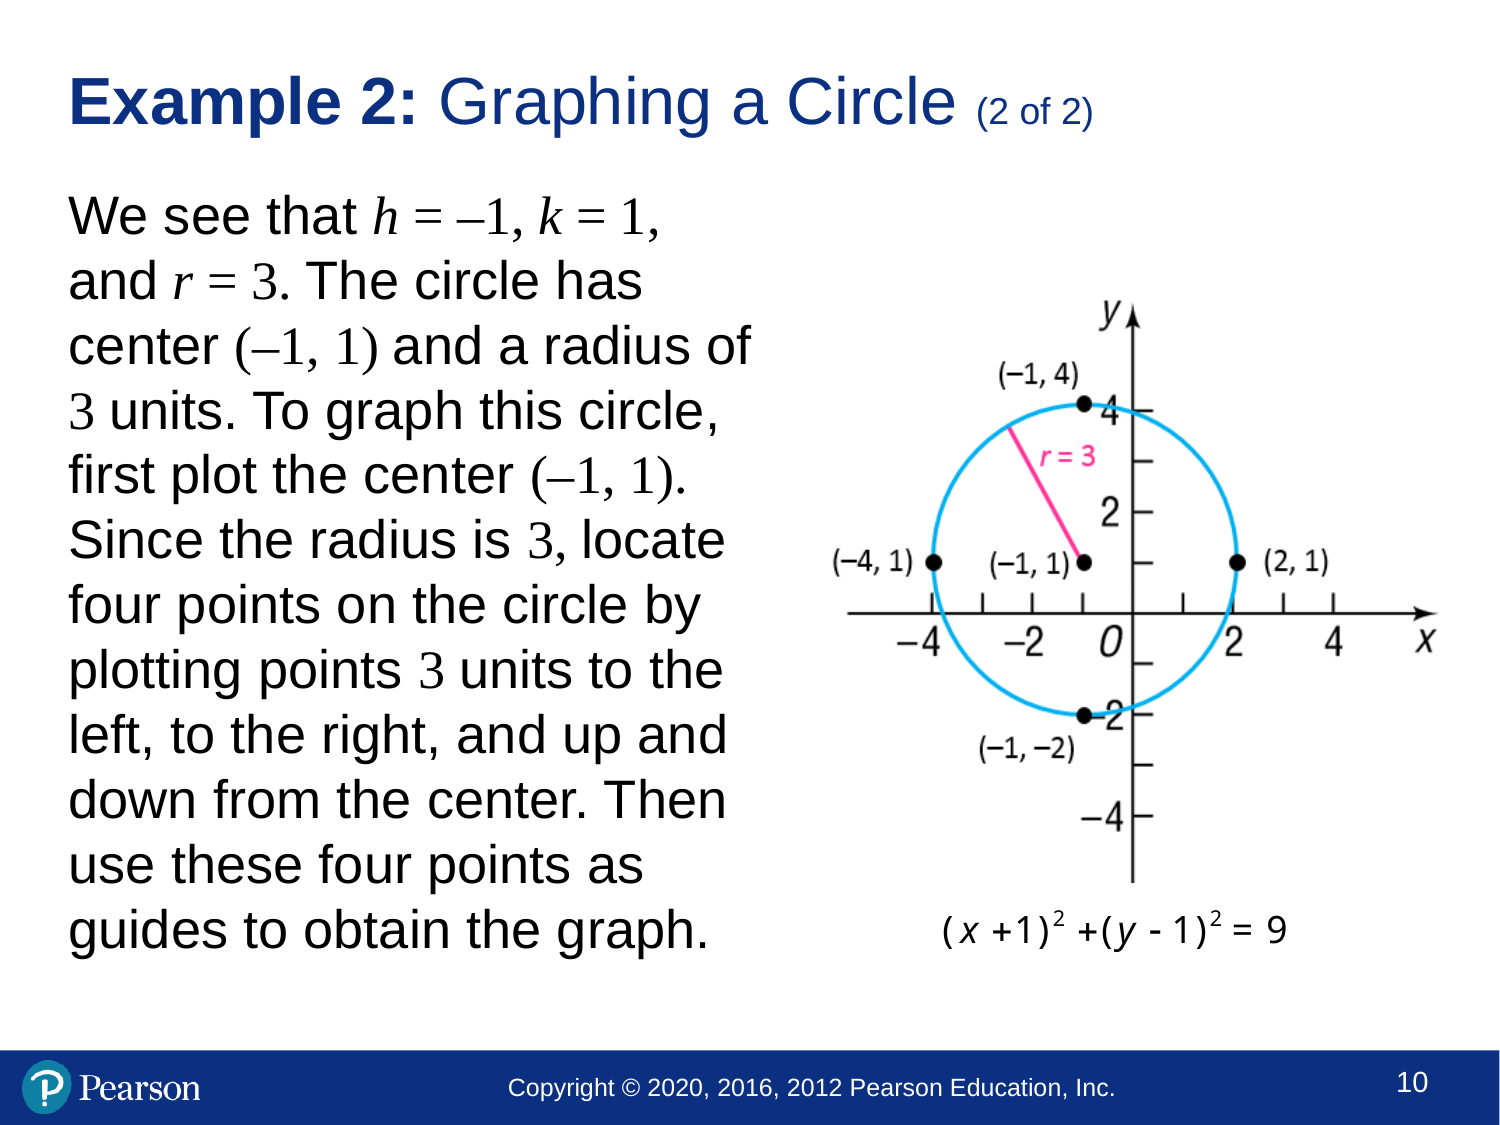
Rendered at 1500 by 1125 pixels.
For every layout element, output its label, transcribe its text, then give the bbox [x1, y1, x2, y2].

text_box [787, 268, 1484, 957]
list We see that h = –1, k = 1, and r = 3. The circle has center (–1, 1) and a radius of 3 units. To graph this circle, first plot the center (–1, 1). Since the radius is 3, locate four points on the circle by plotting points 3 units to the left, to the right, and up and down from the center. Then use these four points as guides to obtain the graph. [53, 172, 1459, 1041]
picture [22, 1060, 200, 1114]
title Example 2: Graphing a Circle (2 of 2) [53, 23, 1459, 172]
